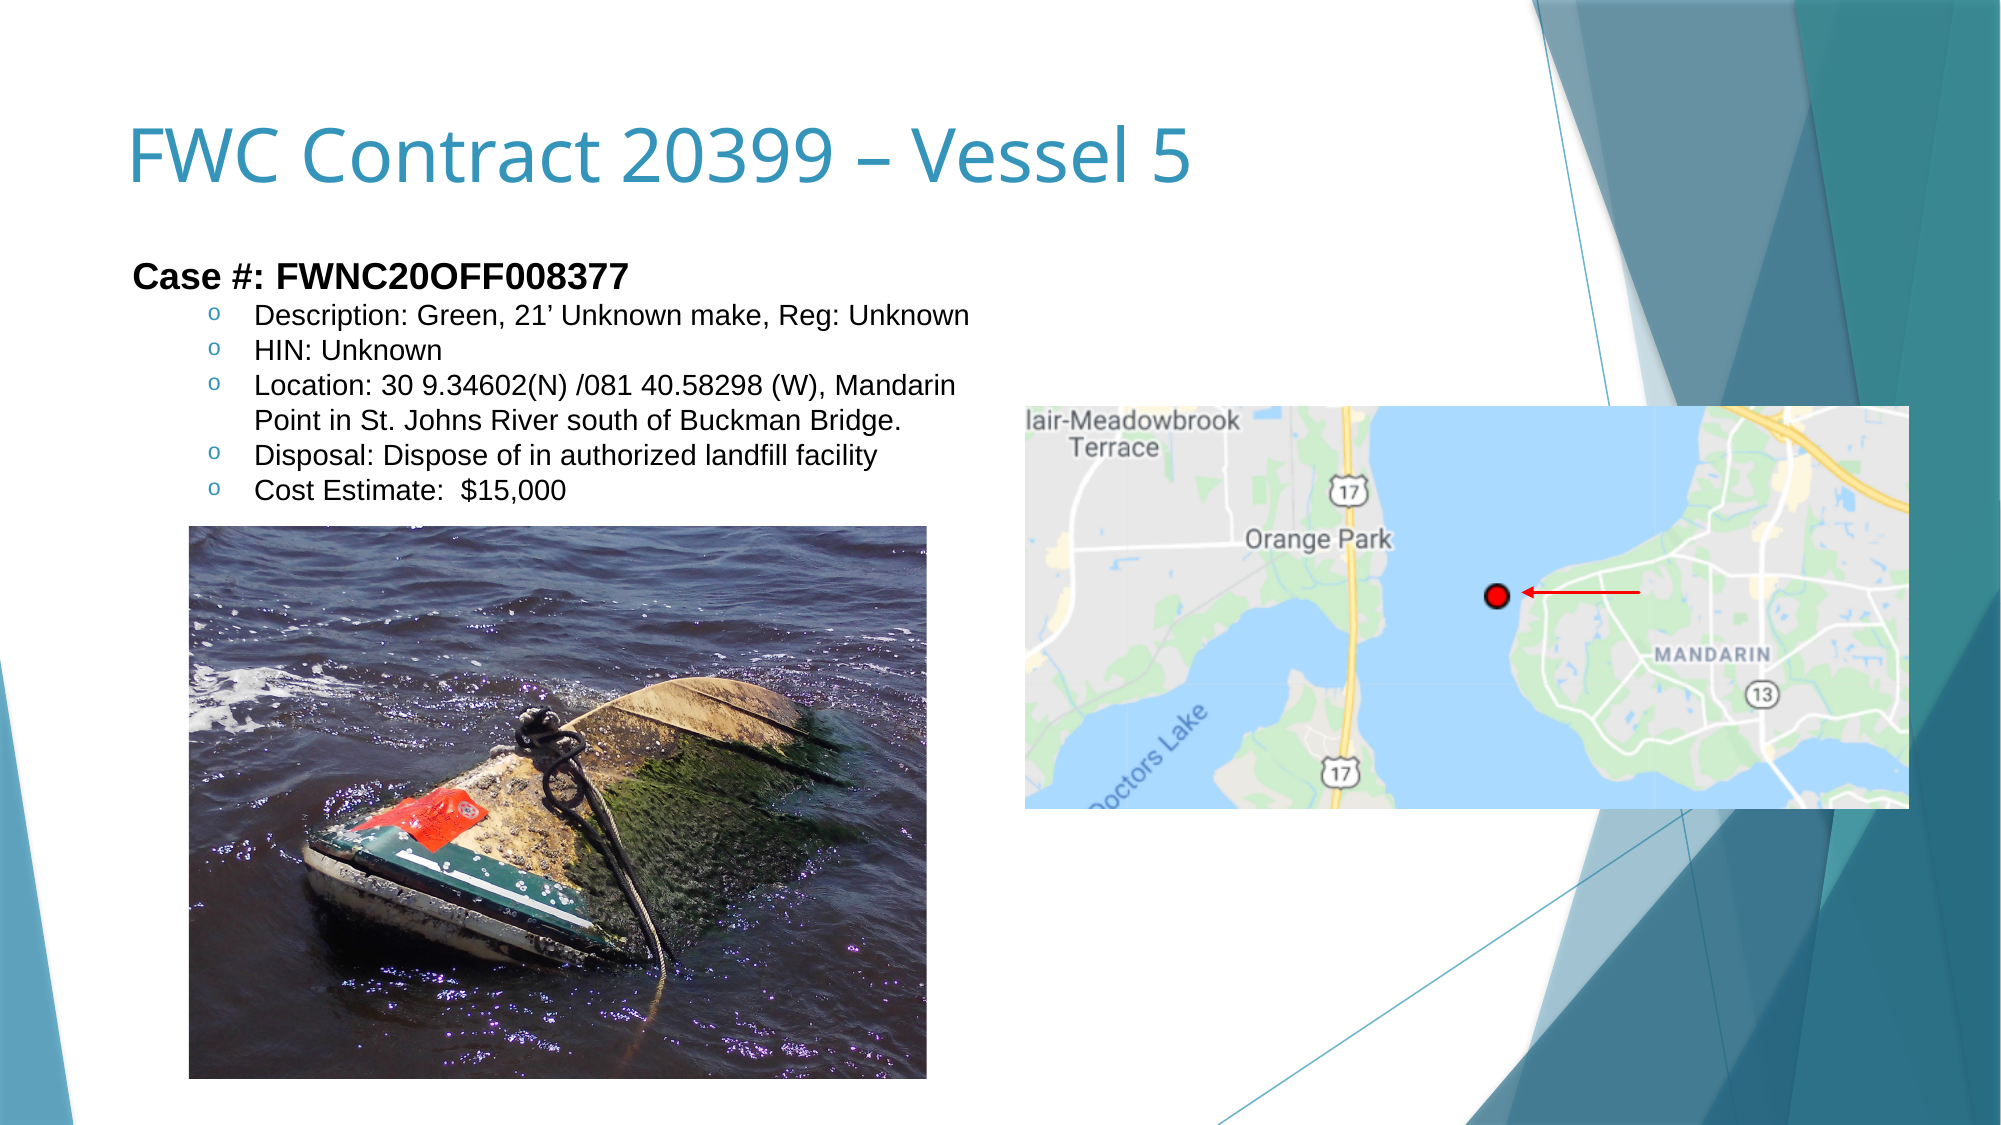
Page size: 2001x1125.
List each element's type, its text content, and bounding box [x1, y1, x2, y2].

title FWC Contract 20399 – Vessel 5 [111, 99, 1522, 317]
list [1024, 405, 1909, 809]
list Case #: FWNC20OFF008377 Description: Green, 21’ Unknown make, Reg: Unknown HIN: Unknown Location: 30 9.34602(N) /081 40.58298 (W), Mandarin Point in St. Johns River south of Buckman Bridge. Disposal: Dispose of in authorized landfill facility Cost Estimate: $15,000 [117, 244, 1000, 881]
picture [188, 525, 928, 1079]
